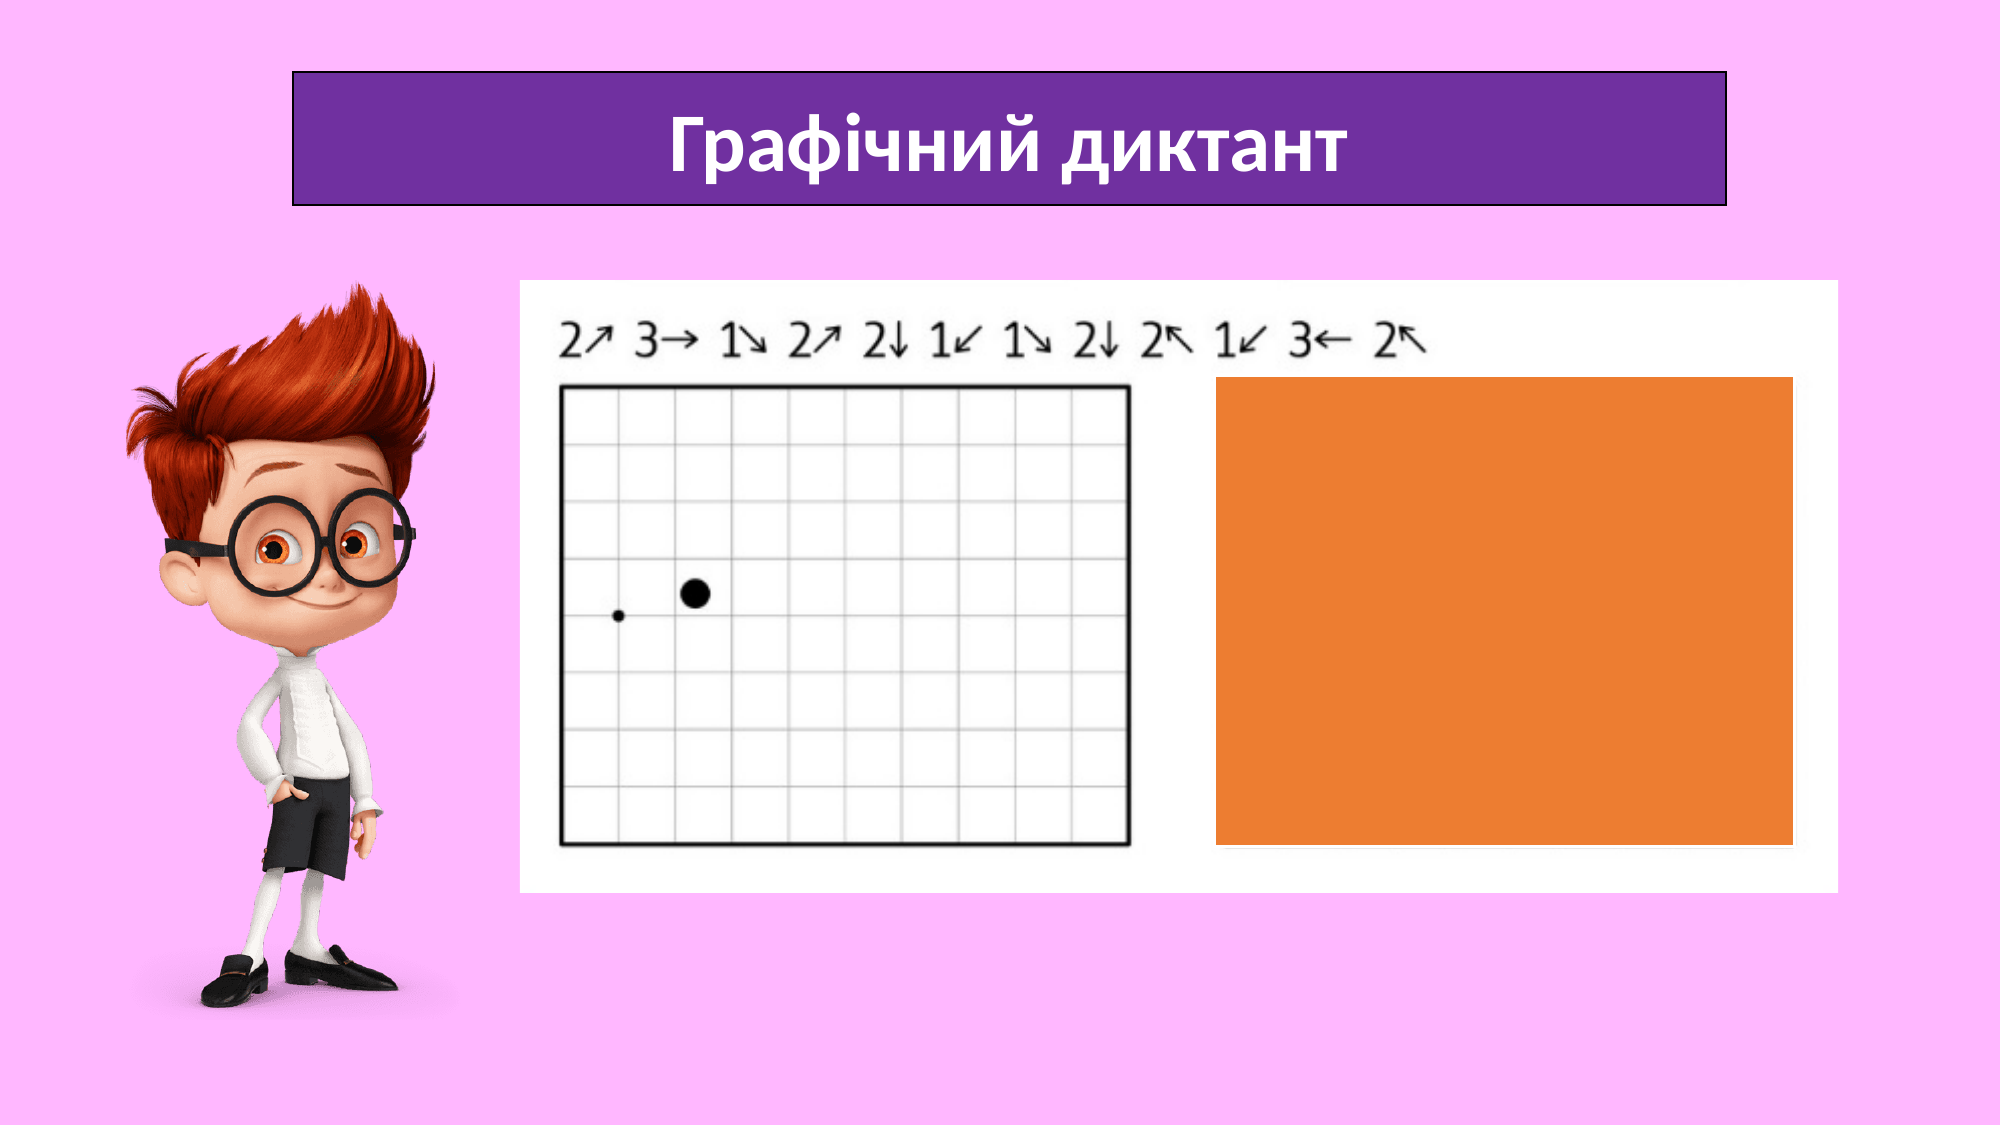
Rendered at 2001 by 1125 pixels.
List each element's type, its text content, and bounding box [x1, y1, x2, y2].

picture [126, 280, 461, 1020]
text_box Графічний диктант [292, 71, 1727, 206]
picture [519, 280, 1839, 893]
